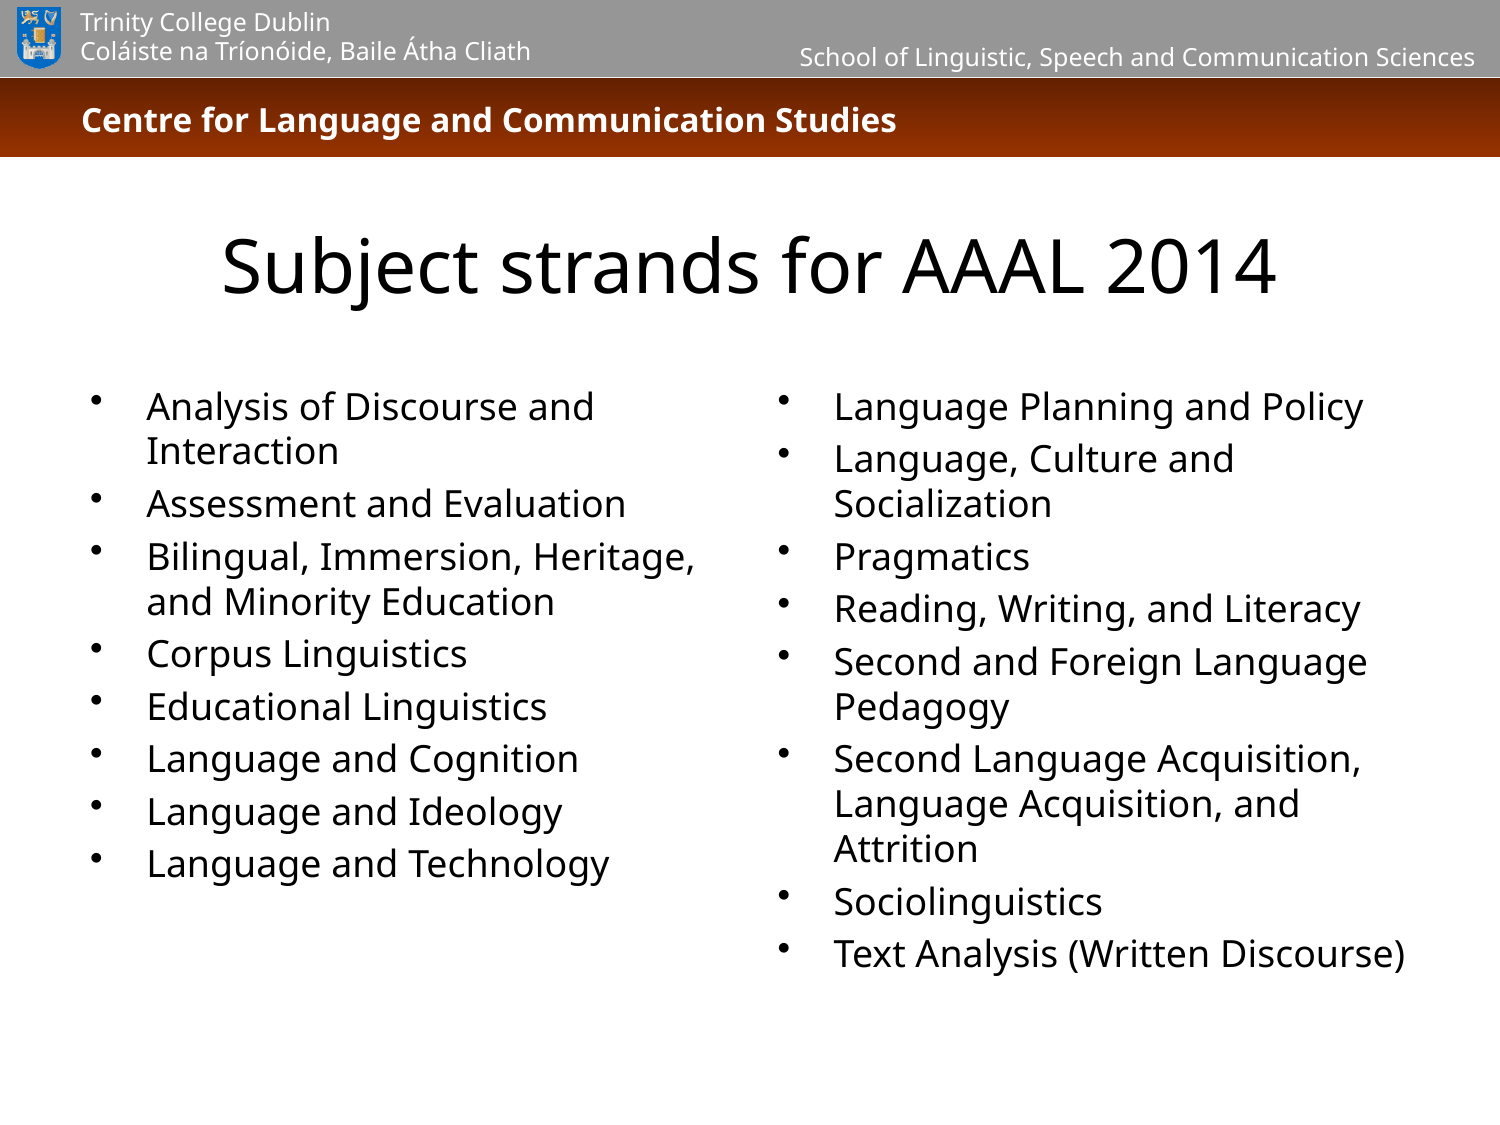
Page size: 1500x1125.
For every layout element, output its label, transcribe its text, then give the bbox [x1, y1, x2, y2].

title Subject strands for AAAL 2014 [74, 169, 1426, 358]
picture [17, 7, 61, 69]
list Language Planning and Policy Language, Culture and Socialization Pragmatics Reading, Writing, and Literacy Second and Foreign Language Pedagogy Second Language Acquisition, Language Acquisition, and Attrition Sociolinguistics Text Analysis (Written Discourse) [762, 374, 1426, 1006]
list Analysis of Discourse and Interaction Assessment and Evaluation Bilingual, Immersion, Heritage, and Minority Education Corpus Linguistics Educational Linguistics Language and Cognition Language and Ideology Language and Technology [74, 374, 738, 1006]
